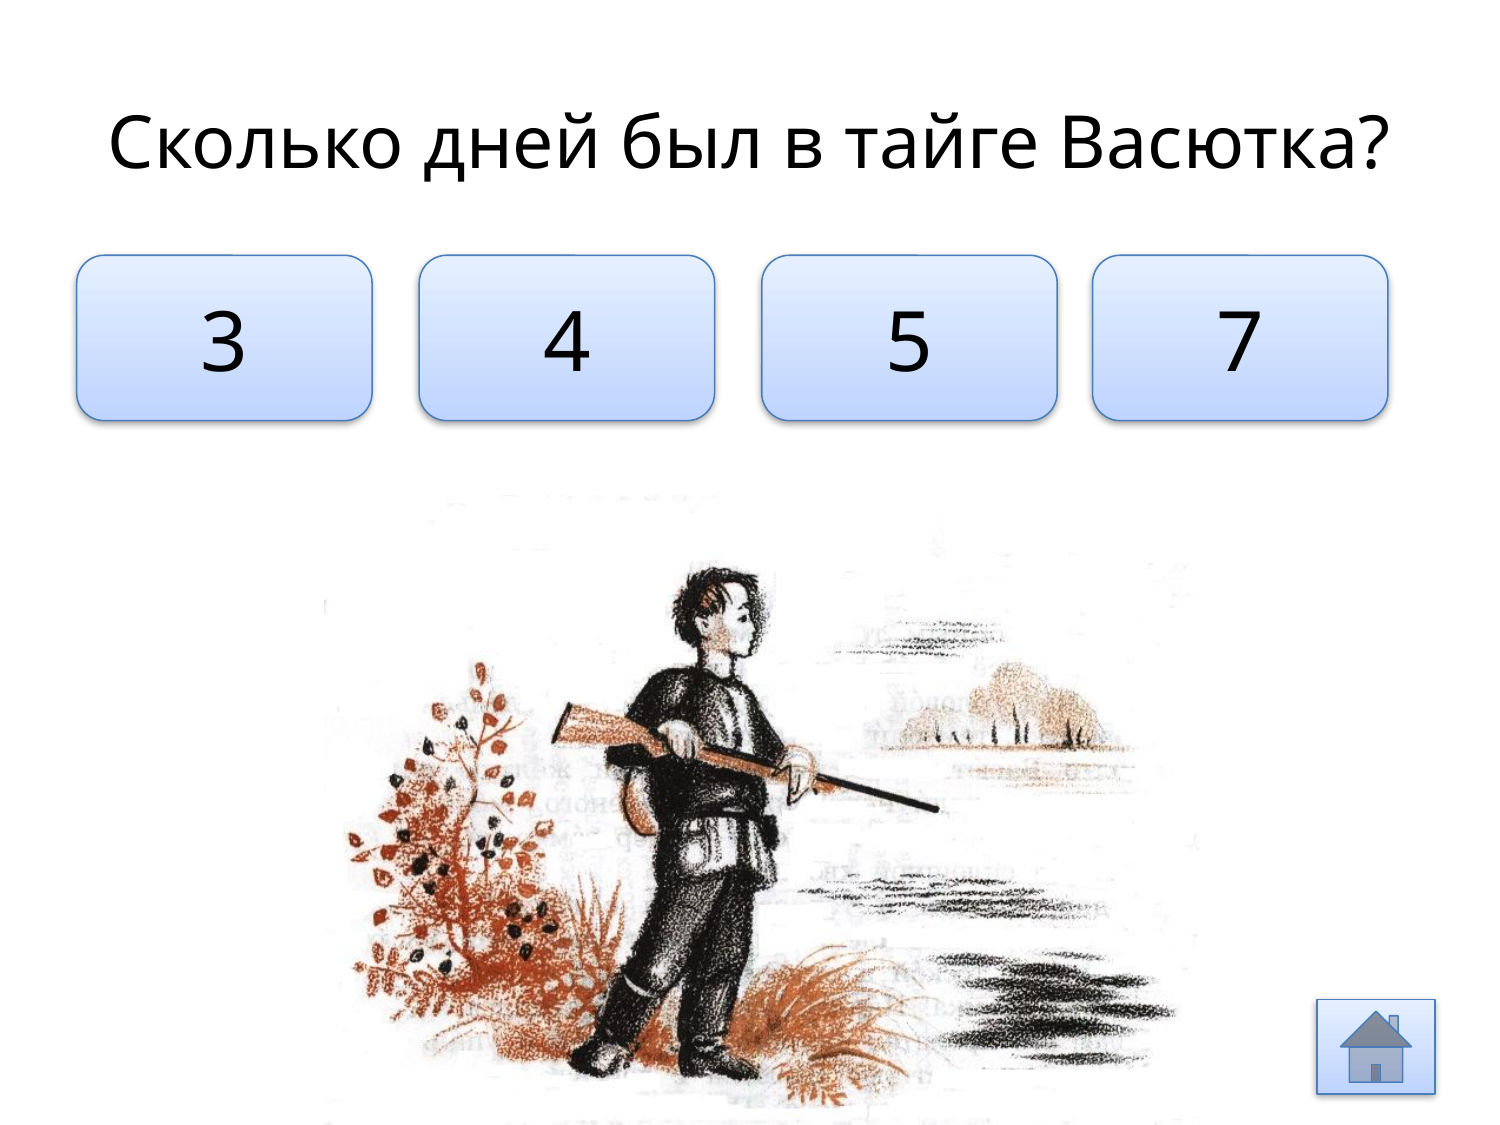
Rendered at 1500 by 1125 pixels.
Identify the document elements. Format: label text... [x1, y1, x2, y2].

text_box 4 [418, 254, 716, 422]
picture [324, 495, 1205, 1125]
text_box 5 [760, 254, 1058, 422]
title Сколько дней был в тайге Васютка? [75, 45, 1425, 233]
text_box 7 [1091, 254, 1389, 422]
text_box 3 [75, 254, 373, 422]
text_box [1316, 999, 1436, 1095]
